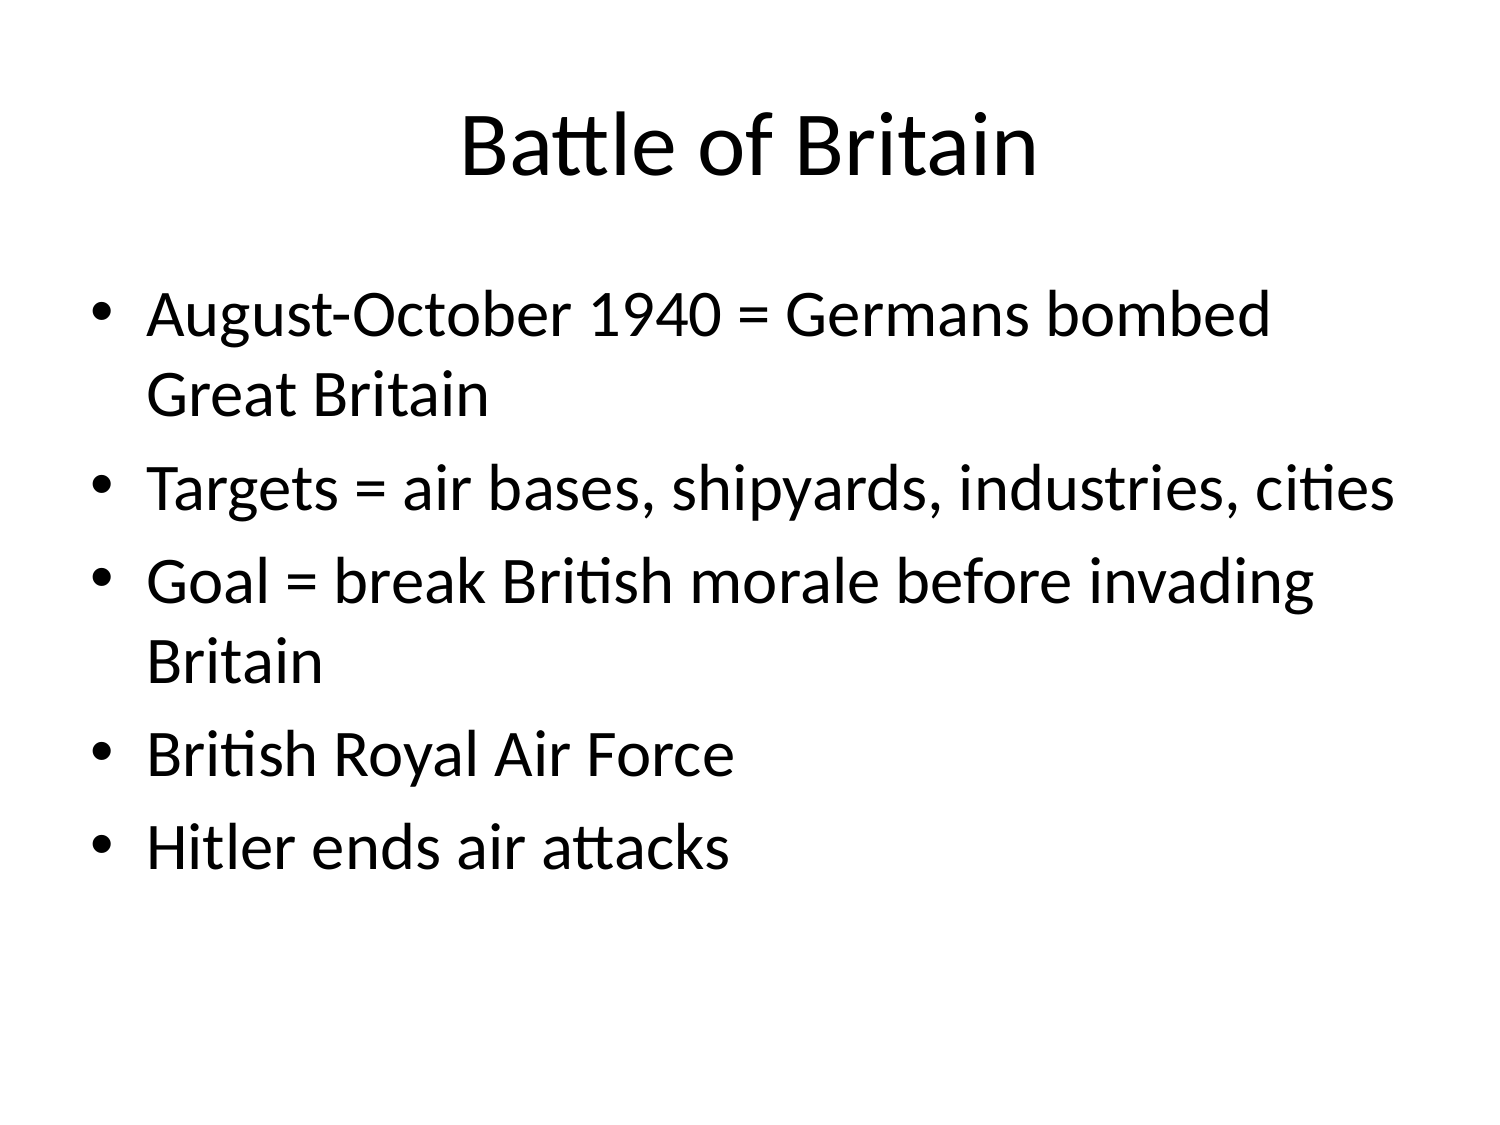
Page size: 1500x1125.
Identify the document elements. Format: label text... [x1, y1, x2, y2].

list August-October 1940 = Germans bombed Great Britain Targets = air bases, shipyards, industries, cities Goal = break British morale before invading Britain British Royal Air Force Hitler ends air attacks [75, 262, 1425, 1005]
title Battle of Britain [75, 45, 1425, 233]
